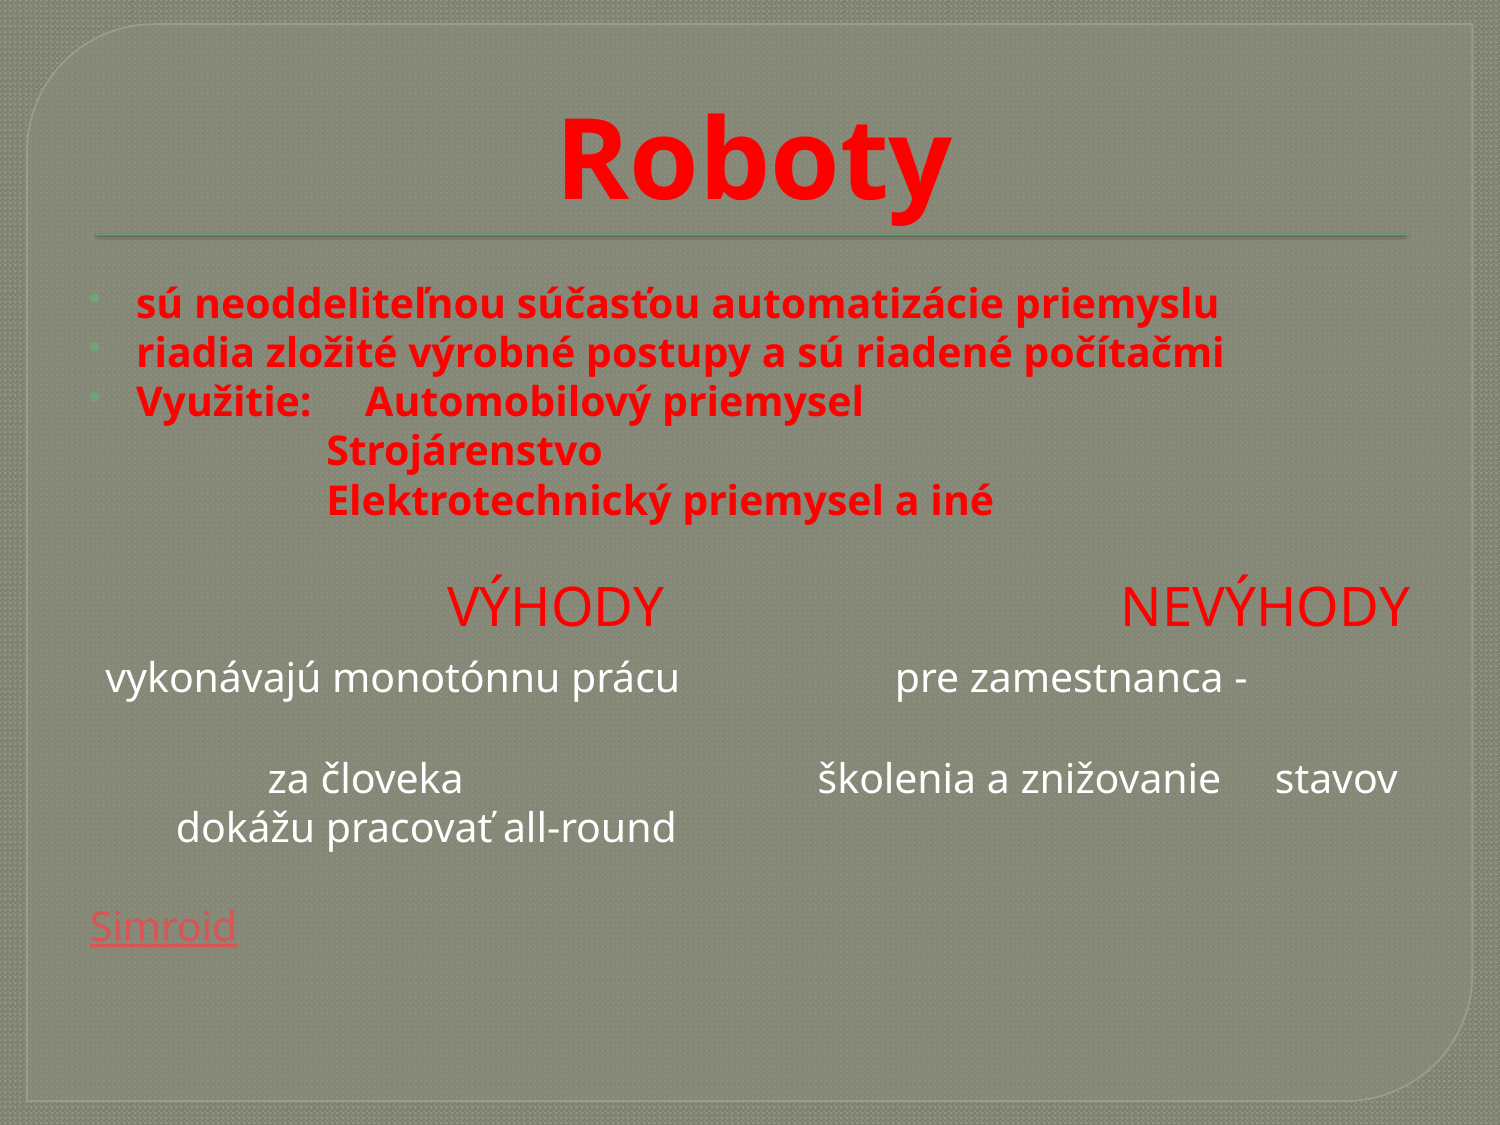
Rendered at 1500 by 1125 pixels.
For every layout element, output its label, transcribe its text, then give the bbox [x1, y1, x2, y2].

list sú neoddeliteľnou súčasťou automatizácie priemyslu riadia zložité výrobné postupy a sú riadené počítačmi Využitie: Automobilový priemysel Strojárenstvo Elektrotechnický priemysel a iné VÝHODY NEVÝHODY vykonávajú monotónnu prácu pre zamestnanca - za človeka školenia a znižovanie stavov dokážu pracovať all-round Simroid [75, 270, 1425, 1013]
title Roboty [75, 41, 1425, 230]
